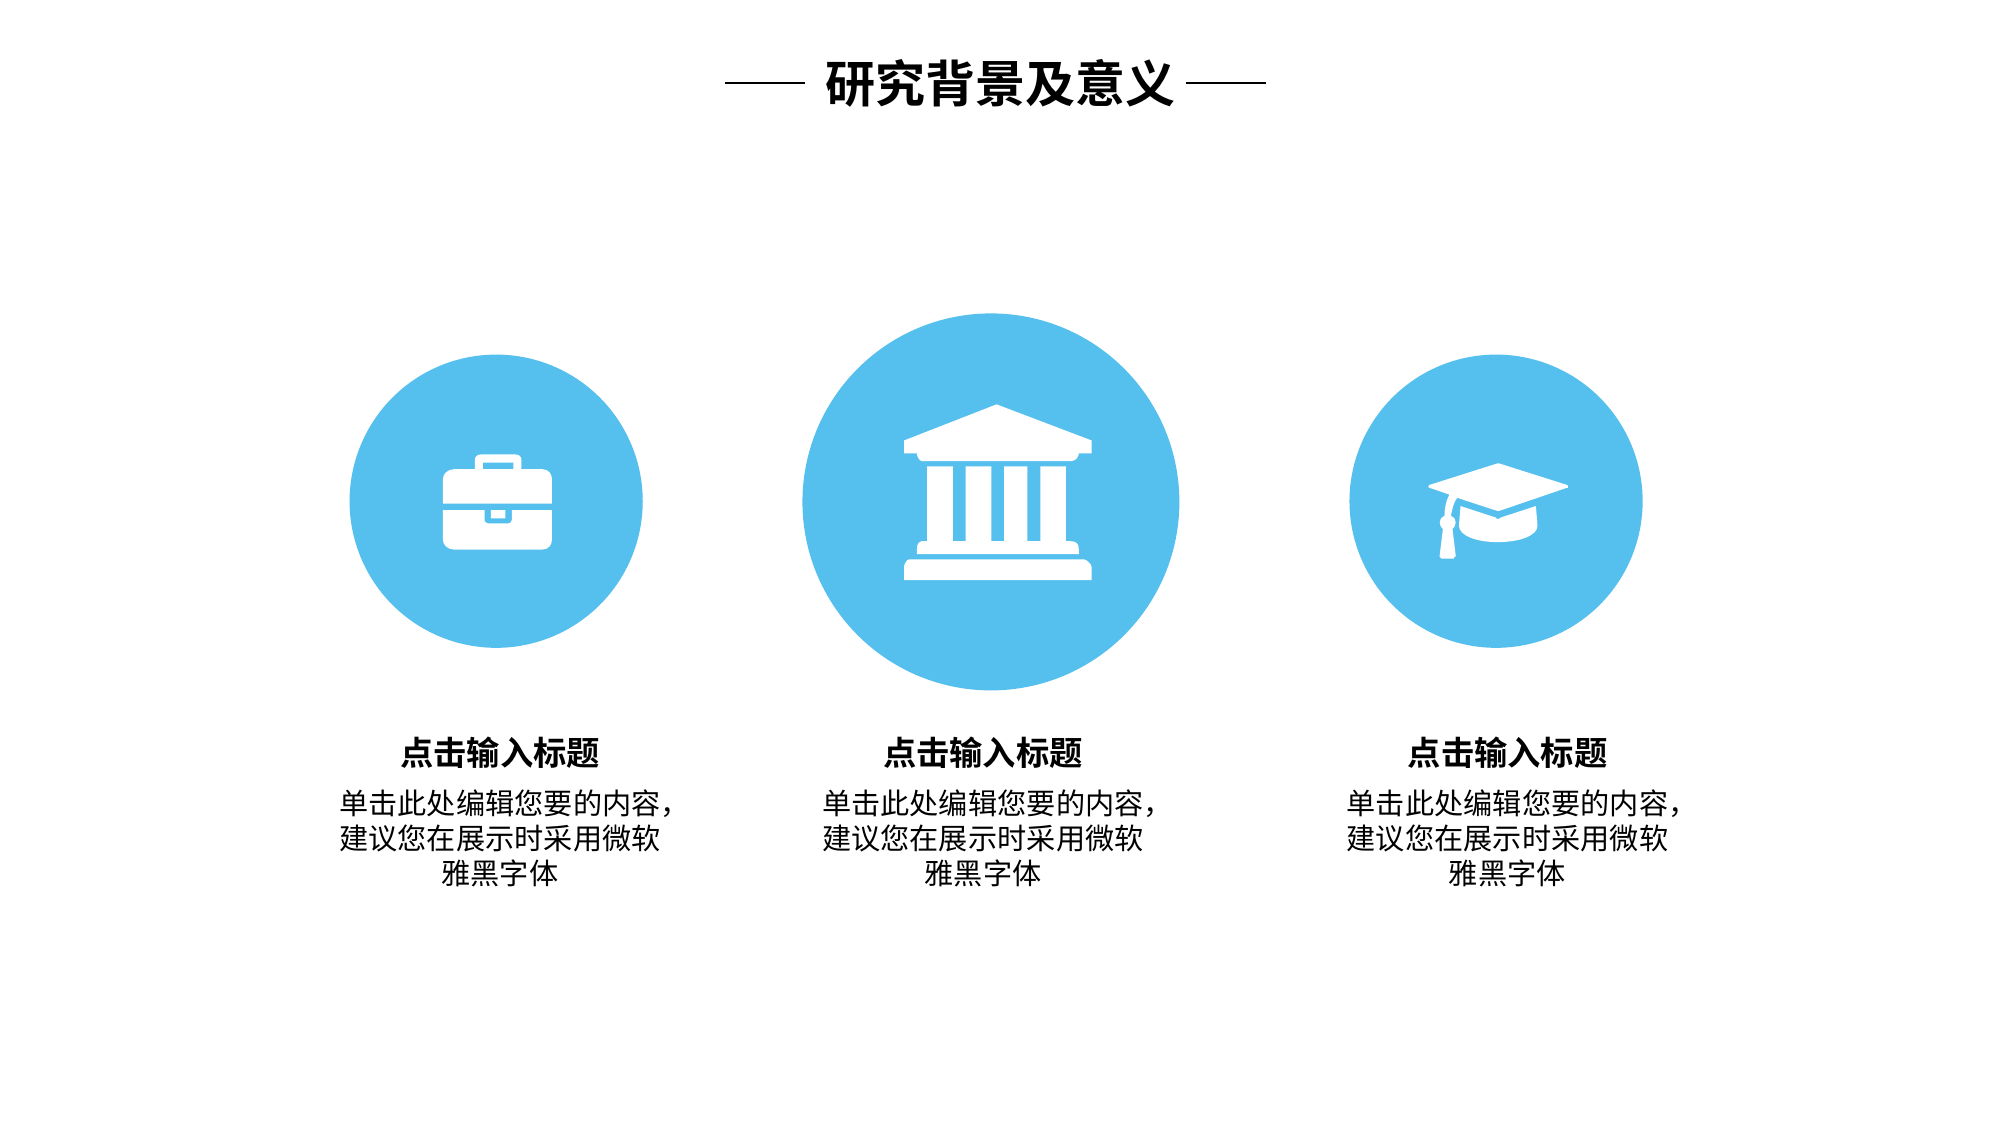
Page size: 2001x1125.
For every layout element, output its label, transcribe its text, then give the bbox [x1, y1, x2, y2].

text_box 点击输入标题 [349, 724, 651, 777]
text_box [1348, 353, 1644, 649]
text_box [904, 559, 1092, 581]
text_box 单击此处编辑您要的内容，建议您在展示时采用微软雅黑字体 [795, 777, 1171, 898]
text_box 单击此处编辑您要的内容，建议您在展示时采用微软雅黑字体 [1319, 777, 1696, 898]
text_box [1428, 463, 1569, 559]
text_box [442, 510, 552, 550]
text_box [442, 454, 552, 504]
text_box [348, 353, 644, 649]
text_box 单击此处编辑您要的内容，建议您在展示时采用微软雅黑字体 [312, 777, 688, 898]
text_box 点击输入标题 [832, 724, 1134, 777]
text_box [801, 312, 1181, 692]
text_box [916, 466, 1079, 555]
text_box 点击输入标题 [1357, 724, 1658, 777]
text_box [904, 404, 1092, 462]
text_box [683, 45, 1317, 122]
